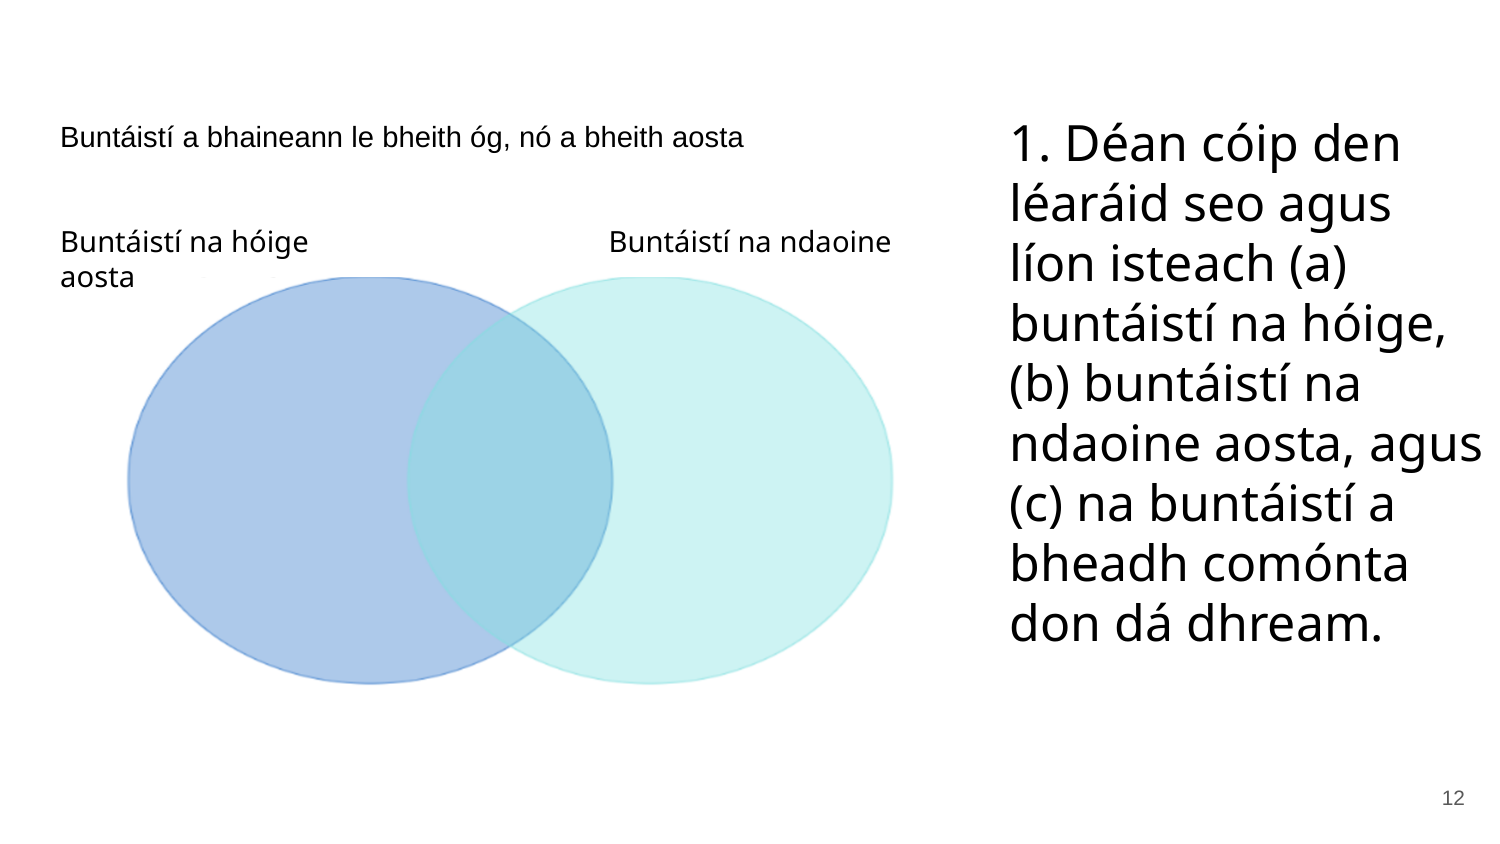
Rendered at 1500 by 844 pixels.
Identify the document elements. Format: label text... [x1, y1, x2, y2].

picture [57, 276, 929, 698]
text_box Buntáistí a bhaineann le bheith óg, nó a bheith aosta Buntáistí na hóige Buntáistí na ndaoine aosta [45, 110, 950, 301]
slide_number 12 [1389, 765, 1480, 830]
text_box 1. Déan cóip den léaráid seo agus líon isteach (a) buntáistí na hóige, (b) buntáistí na ndaoine aosta, agus (c) na buntáistí a bheadh comónta don dá dhream. [972, 96, 1500, 765]
